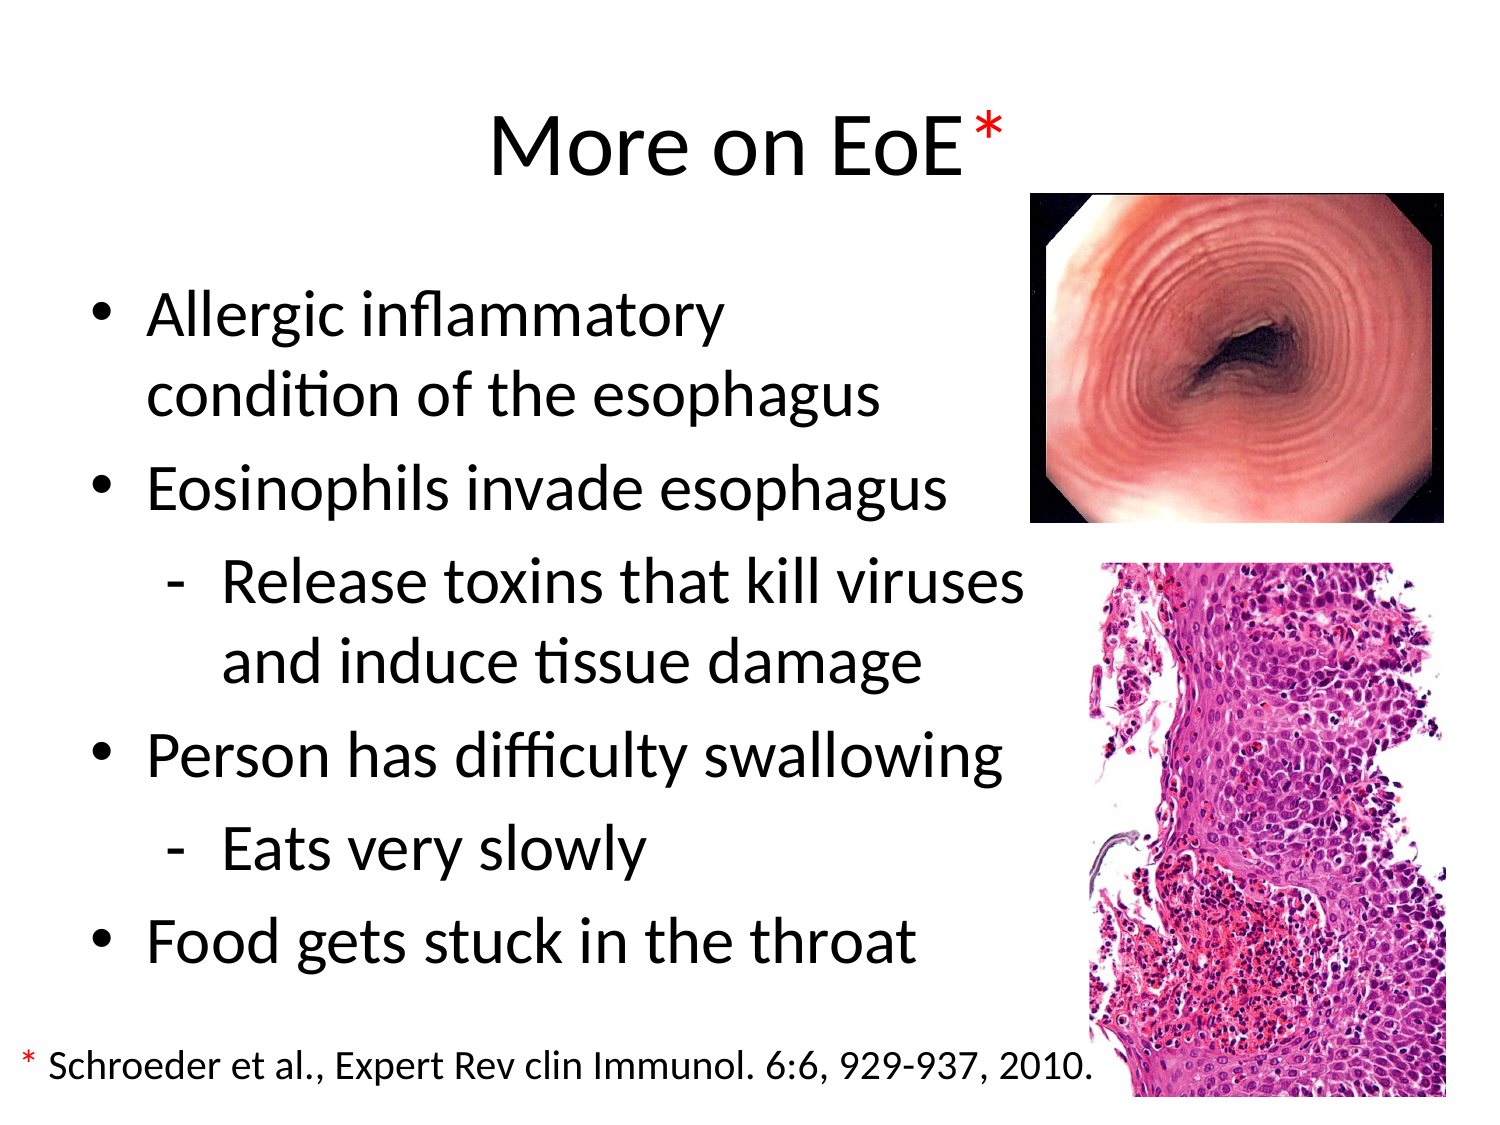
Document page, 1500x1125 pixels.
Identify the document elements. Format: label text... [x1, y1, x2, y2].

picture [1000, 563, 1500, 1097]
title More on EoE* [75, 45, 1425, 233]
text_box * Schroeder et al., Expert Rev clin Immunol. 6:6, 929-937, 2010. [3, 1030, 1111, 1096]
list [936, 193, 1500, 524]
text_box Allergic inflammatory condition of the esophagus Eosinophils invade esophagus Release toxins that kill viruses and induce tissue damage Person has difficulty swallowing Eats very slowly Food gets stuck in the throat [74, 262, 1090, 1005]
